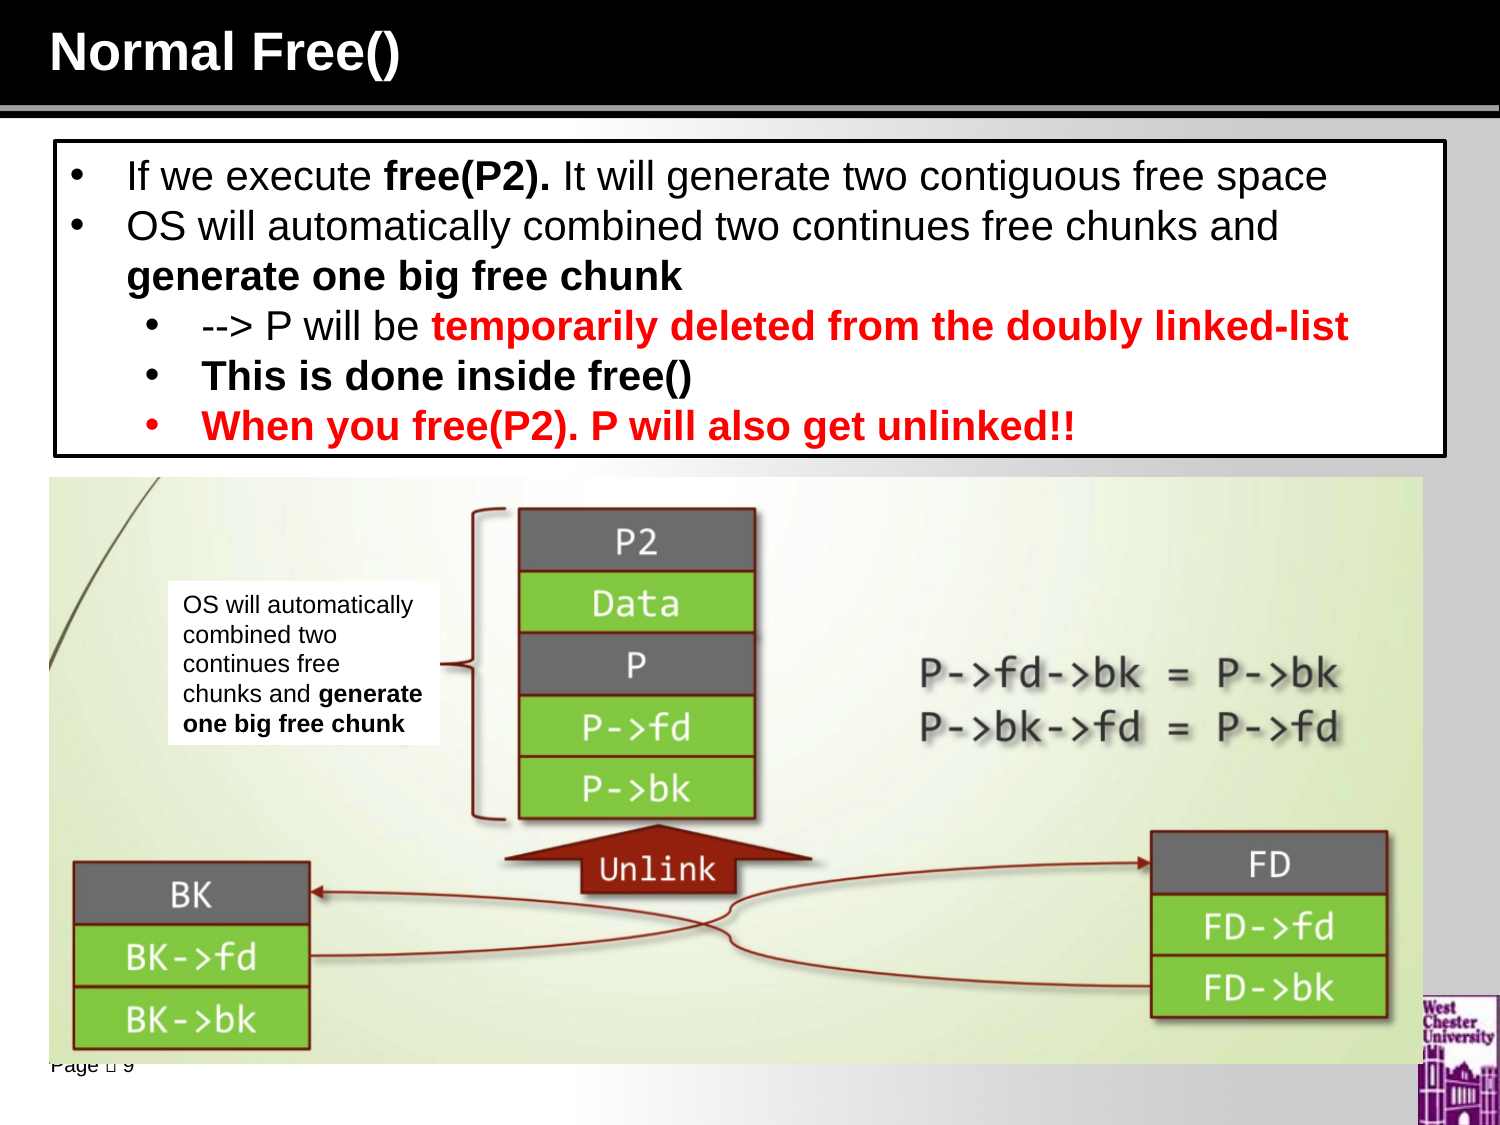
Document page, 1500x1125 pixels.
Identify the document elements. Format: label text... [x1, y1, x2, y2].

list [48, 477, 1423, 1064]
text_box If we execute free(P2). It will generate two contiguous free space OS will automatically combined two continues free chunks and generate one big free chunk --> P will be temporarily deleted from the doubly linked-list This is done inside free() When you free(P2). P will also get unlinked!! [53, 139, 1447, 458]
title Normal Free() [49, 16, 1447, 123]
picture [0, 0, 1500, 1125]
